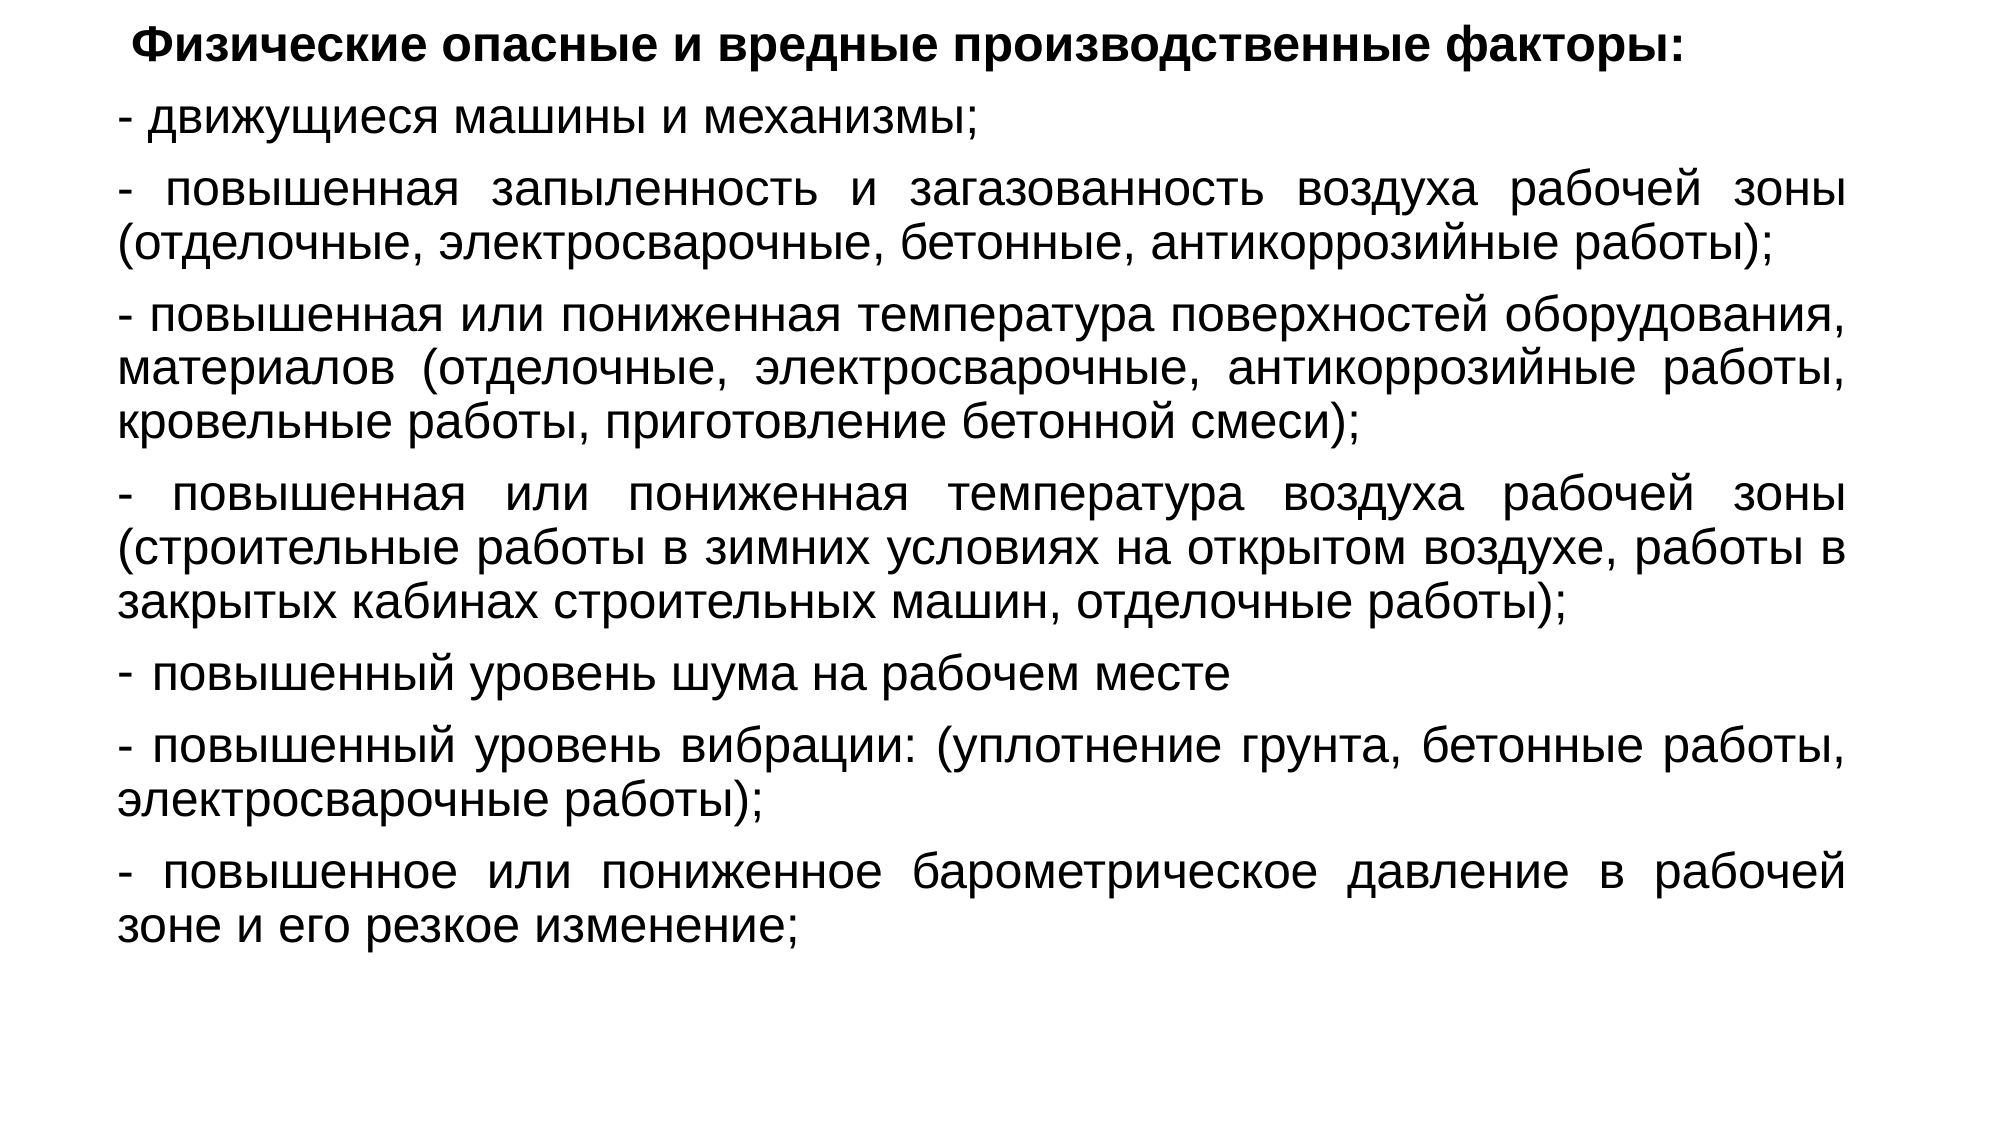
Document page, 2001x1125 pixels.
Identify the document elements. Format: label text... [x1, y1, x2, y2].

list Физические опасные и вредные производственные факторы: - движущиеся машины и механизмы; - повышенная запыленность и загазованность воздуха рабочей зоны (отделочные, электросварочные, бетонные, антикоррозийные работы); - повышенная или пониженная температура поверхностей оборудования, материалов (отделочные, электросварочные, антикоррозийные работы, кровельные работы, приготовление бетонной смеси); - повышенная или пониженная температура воздуха рабочей зоны (строительные работы в зимних условиях на открытом воздухе, работы в закрытых кабинах строительных машин, отделочные работы); повышенный уровень шума на рабочем месте - повышенный уровень вибрации: (уплотнение грунта, бетонные работы, электросварочные работы); - повышенное или пониженное барометрическое давление в рабочей зоне и его резкое изменение; [102, 10, 1863, 1014]
